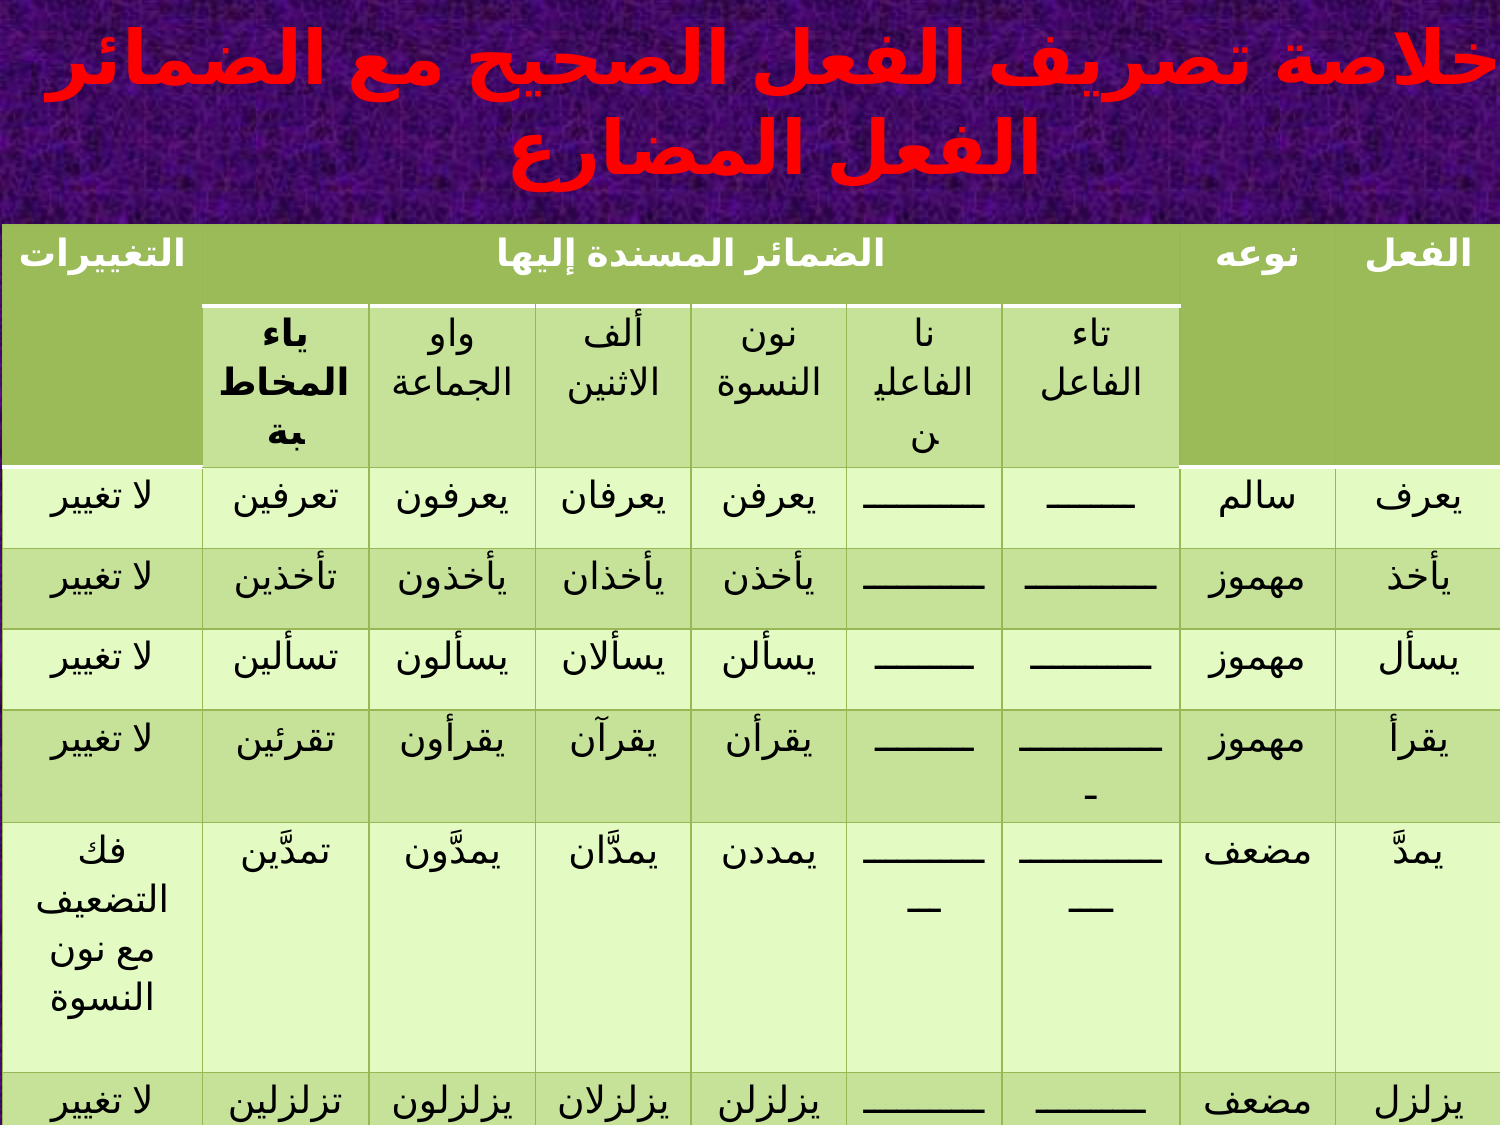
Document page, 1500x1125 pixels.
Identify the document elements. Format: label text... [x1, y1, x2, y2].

table_cell تعرفين [203, 468, 368, 548]
table_cell يعرفن [692, 468, 846, 548]
table_cell مهموز [1181, 549, 1335, 628]
table_header التغييرات [3, 226, 202, 465]
table_cell يسألن [692, 630, 846, 709]
table_cell واو الجماعة [370, 308, 535, 467]
table_cell ــــــــ [1003, 468, 1179, 548]
table_cell يمدَّون [370, 823, 535, 1072]
table_cell فك التضعيف مع نون النسوة [3, 823, 202, 1072]
table_cell ــــــــــــــ [847, 1073, 1001, 1125]
table_cell ـــــــــ [847, 711, 1001, 822]
table_cell تاء الفاعل [1003, 308, 1179, 467]
table_cell ــــــــــــــ [1003, 711, 1179, 822]
table_cell يزلزلون [370, 1073, 535, 1125]
table_cell يمدَّ [1336, 823, 1500, 1072]
table_cell يأخذن [692, 549, 846, 628]
table_cell يعرف [1336, 469, 1500, 548]
table_cell يزلزلن [692, 1073, 846, 1125]
table_cell يقرآن [536, 711, 690, 822]
table_cell يأخذان [536, 549, 690, 628]
table_cell يمدَّان [536, 823, 690, 1072]
table_cell يقرأون [370, 711, 535, 822]
table_cell يمددن [692, 823, 846, 1072]
table_cell تمدَّين [203, 823, 368, 1072]
table_cell لا تغيير [3, 549, 202, 628]
table_cell يسأل [1336, 630, 1500, 709]
table_cell لا تغيير [3, 469, 202, 548]
table_cell يقرأ [1336, 711, 1500, 822]
table_cell ــــــــــــ [1003, 549, 1179, 628]
title خلاصة تصريف الفعل الصحيح مع الضمائر الفعل المضارع [24, 0, 1500, 200]
table_cell تقرئين [203, 711, 368, 822]
table_cell يزلزل [1336, 1073, 1500, 1125]
table_cell نون النسوة [692, 308, 846, 467]
table_header نوعه [1181, 226, 1335, 465]
table_cell يسألان [536, 630, 690, 709]
table_cell مضعف [1181, 823, 1335, 1072]
table_cell يأخذ [1336, 549, 1500, 628]
table_cell مهموز [1181, 711, 1335, 822]
table_cell لا تغيير [3, 630, 202, 709]
table_cell يسألون [370, 630, 535, 709]
table_cell مضعف [1181, 1073, 1335, 1125]
table_cell ـــــــــ [847, 630, 1001, 709]
table_cell نا الفاعلين [847, 308, 1001, 467]
table_cell ياء المخاطبة [203, 308, 368, 467]
table_cell ــــــــــ [1003, 1073, 1179, 1125]
table_cell ـــــــــــــــــ [1003, 823, 1179, 1072]
table_cell ـــــــــــ [847, 549, 1001, 628]
table_cell ـــــــــــ [1003, 630, 1179, 709]
table_cell سالم [1181, 469, 1335, 548]
table_cell يأخذون [370, 549, 535, 628]
table_cell تأخذين [203, 549, 368, 628]
table_cell ـــــــــــ [847, 468, 1001, 548]
table_header الضمائر المسندة إليها [203, 226, 1179, 304]
table_cell لا تغيير [3, 1073, 202, 1125]
table_cell يعرفون [370, 468, 535, 548]
table_cell تسألين [203, 630, 368, 709]
table_cell يقرأن [692, 711, 846, 822]
table_cell ــــــــــــــ [847, 823, 1001, 1072]
picture [0, 0, 1500, 1125]
table_cell لا تغيير [3, 711, 202, 822]
table_cell مهموز [1181, 630, 1335, 709]
table_cell يزلزلان [536, 1073, 690, 1125]
table_cell ألف الاثنين [536, 308, 690, 467]
table_cell يعرفان [536, 468, 690, 548]
table_cell تزلزلين [203, 1073, 368, 1125]
table_header الفعل [1336, 226, 1500, 465]
